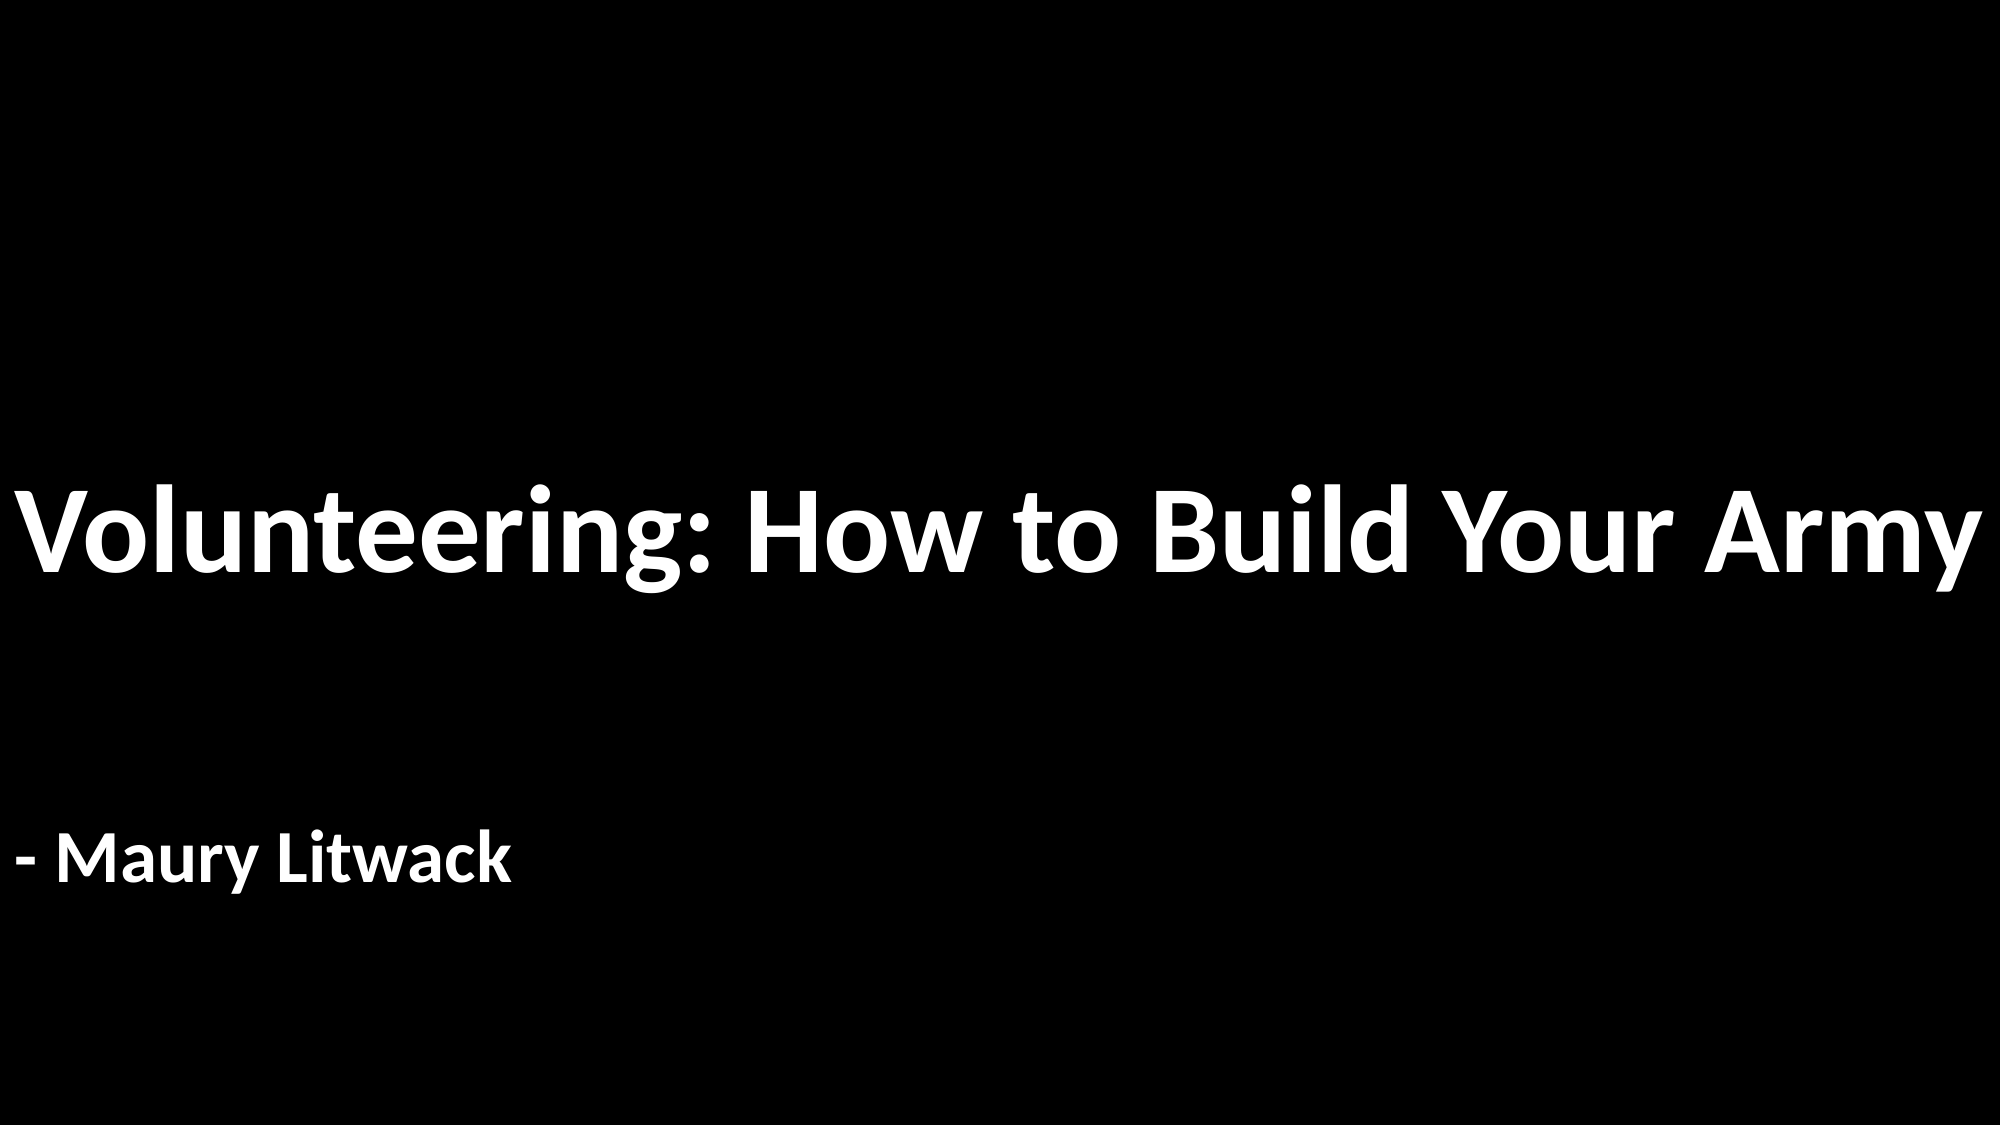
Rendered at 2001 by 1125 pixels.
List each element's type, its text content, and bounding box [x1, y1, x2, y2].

text_box Volunteering: How to Build Your Army - Maury Litwack [0, 440, 2000, 906]
